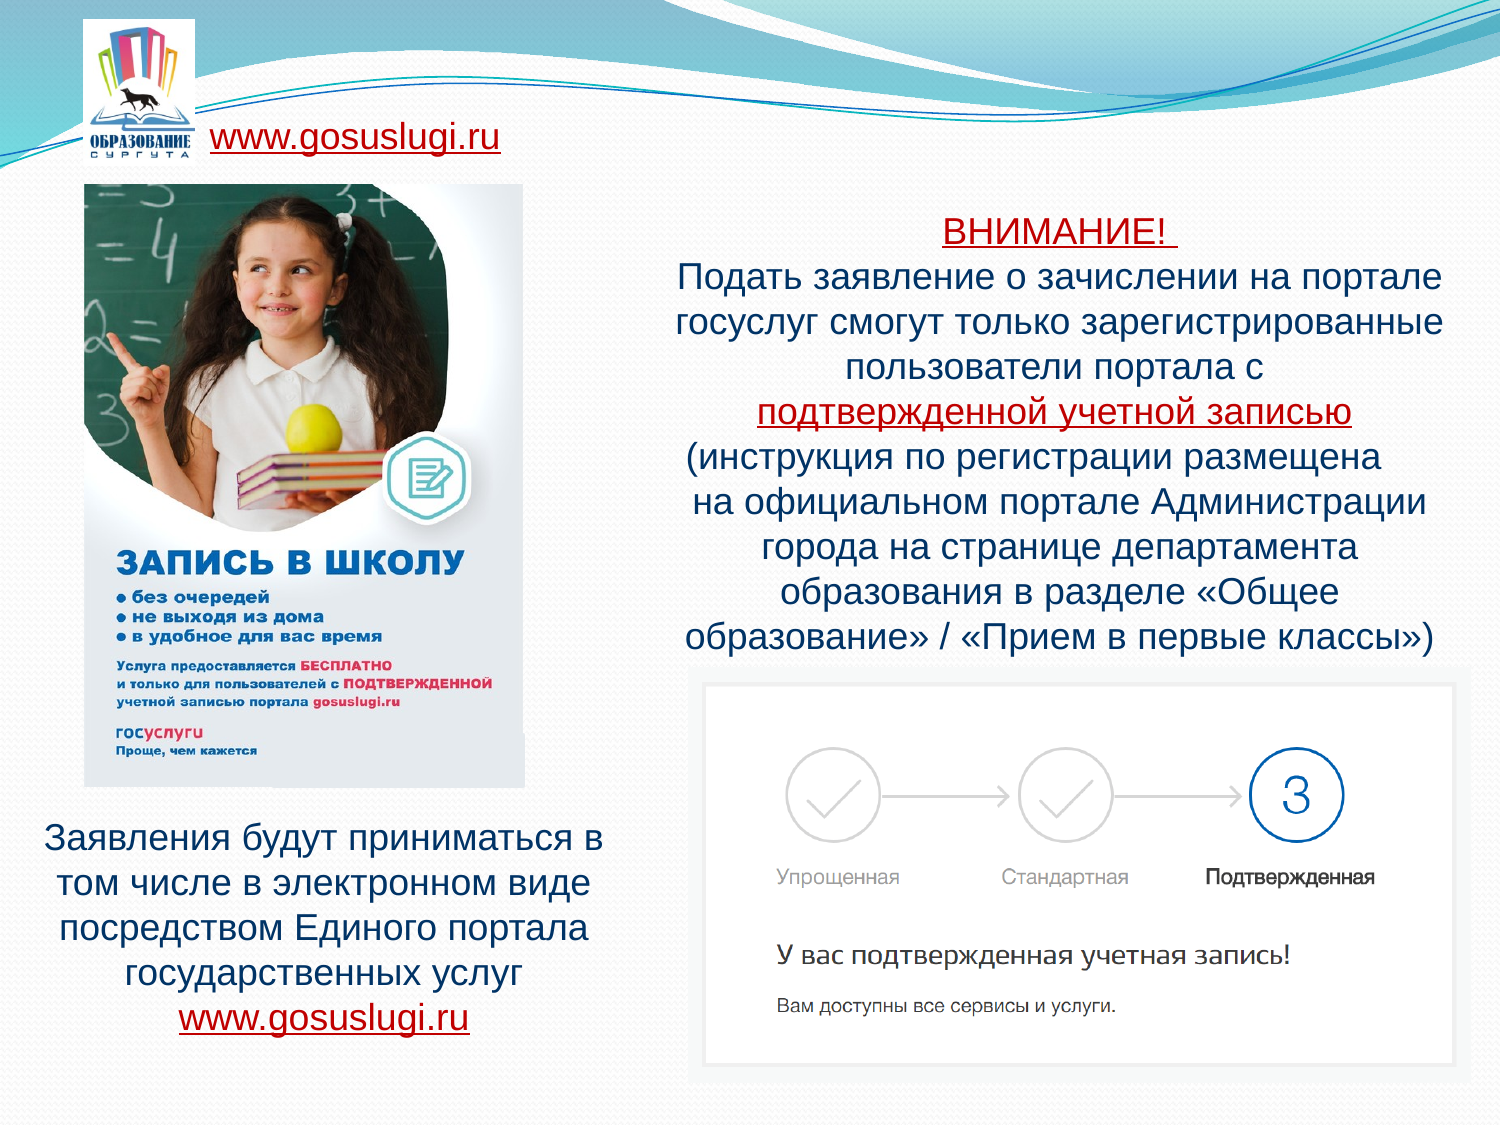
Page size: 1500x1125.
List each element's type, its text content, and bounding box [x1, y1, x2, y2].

picture [688, 666, 1471, 1083]
picture [83, 18, 195, 166]
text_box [84, 184, 523, 788]
text_box www.gosuslugi.ru [201, 105, 1187, 165]
text_box ВНИМАНИЕ! Подать заявление о зачислении на портале госуслуг смогут только зарегистрированные пользователи портала с подтвержденной учетной записью (инструкция по регистрации размещена на официальном портале Администрации города на странице департамента образования в разделе «Общее образование» / «Прием в первые классы») [655, 199, 1465, 664]
text_box Заявления будут приниматься в том числе в электронном виде посредством Единого портала государственных услуг www.gosuslugi.ru [17, 805, 631, 1046]
